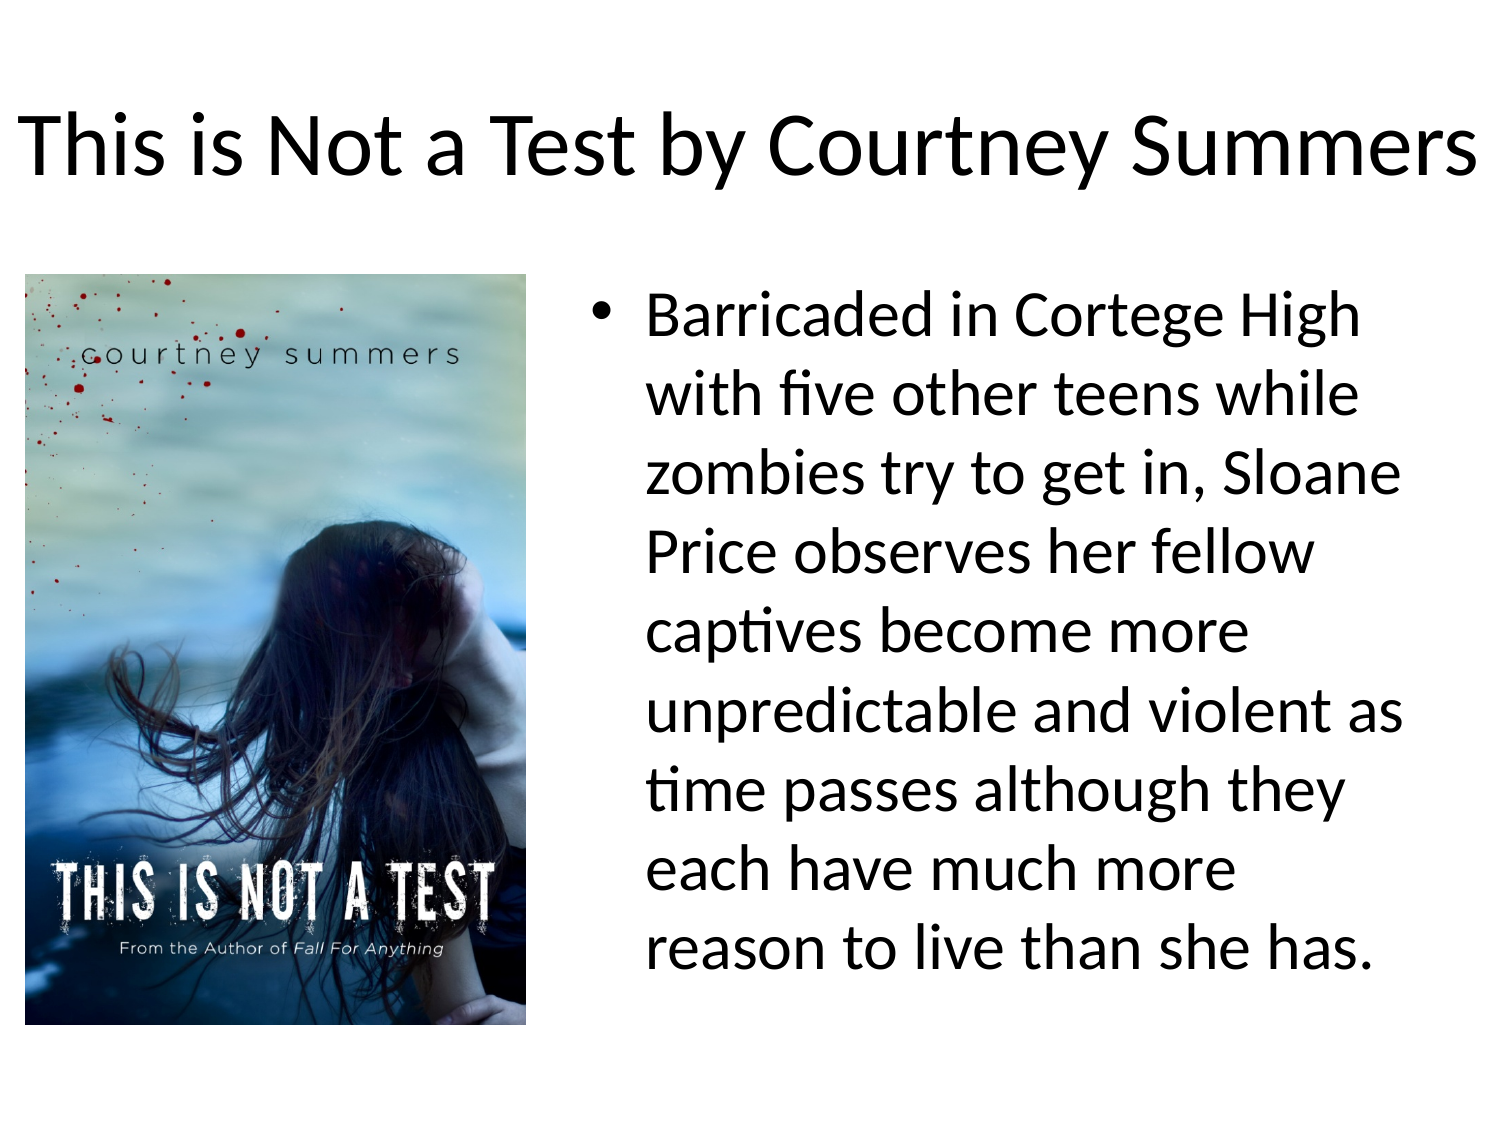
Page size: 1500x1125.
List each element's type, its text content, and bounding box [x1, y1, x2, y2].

picture [25, 274, 526, 1026]
title This is Not a Test by Courtney Summers [0, 45, 1500, 233]
list Barricaded in Cortege High with five other teens while zombies try to get in, Sloane Price observes her fellow captives become more unpredictable and violent as time passes although they each have much more reason to live than she has. [575, 262, 1425, 1005]
